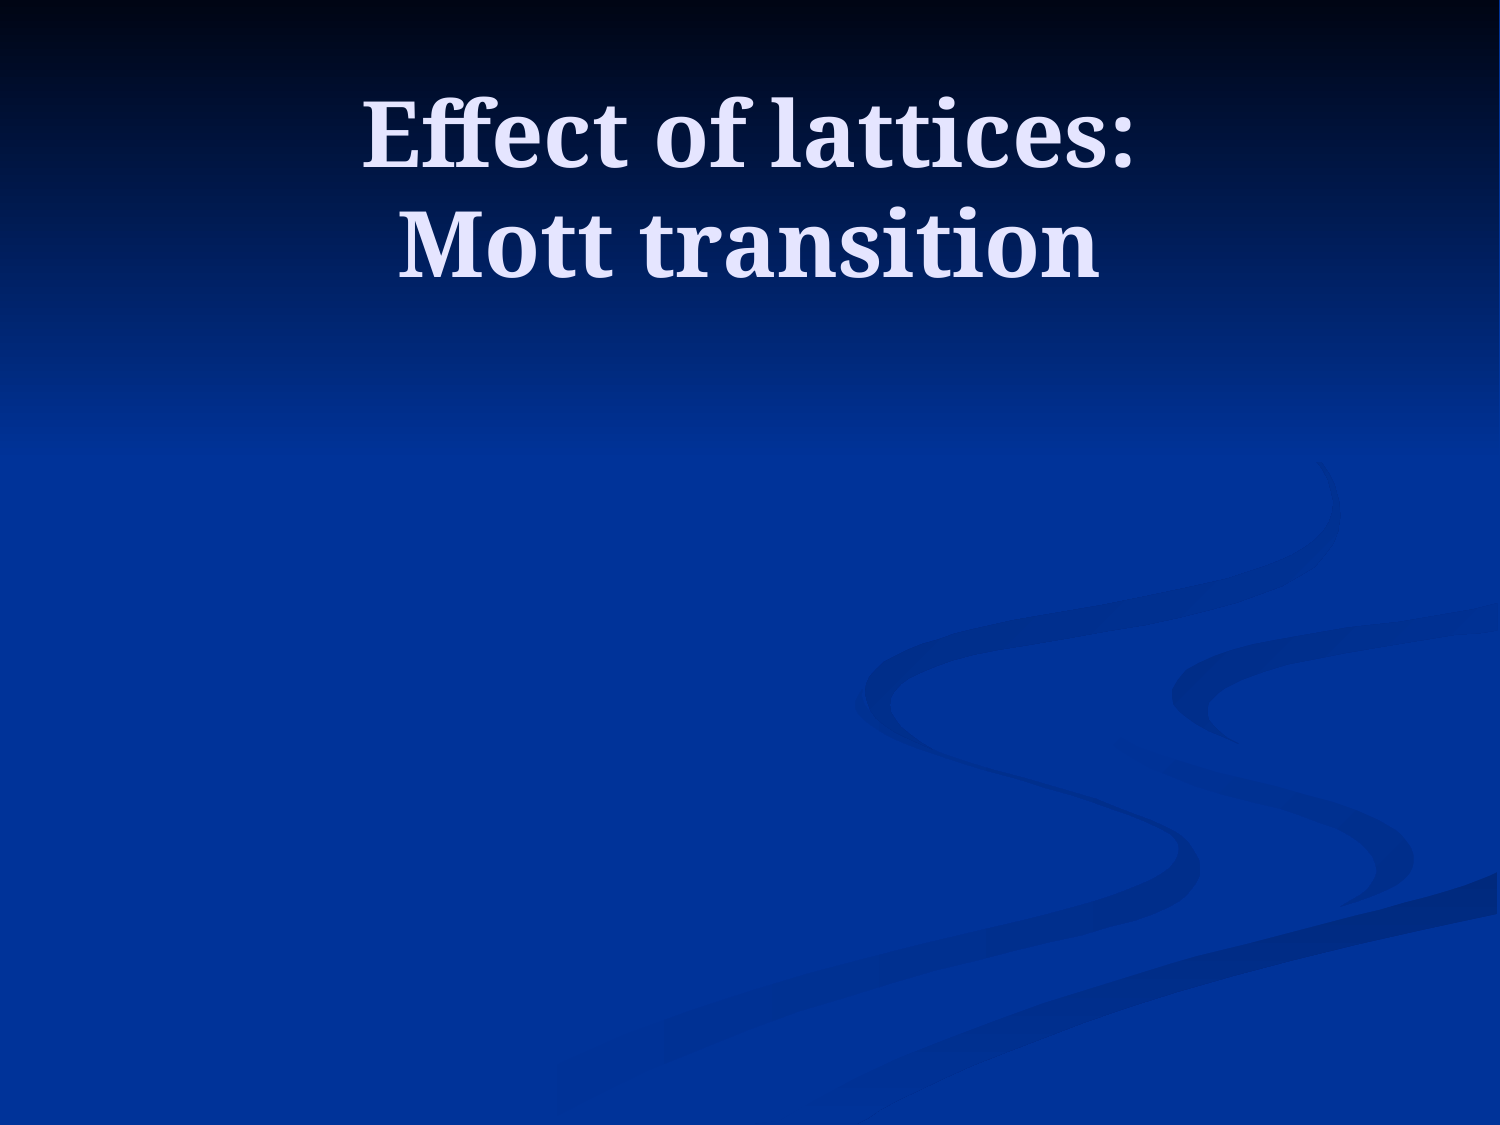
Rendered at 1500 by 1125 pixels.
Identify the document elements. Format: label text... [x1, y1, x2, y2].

title Effect of lattices: Mott transition [74, 44, 1426, 327]
